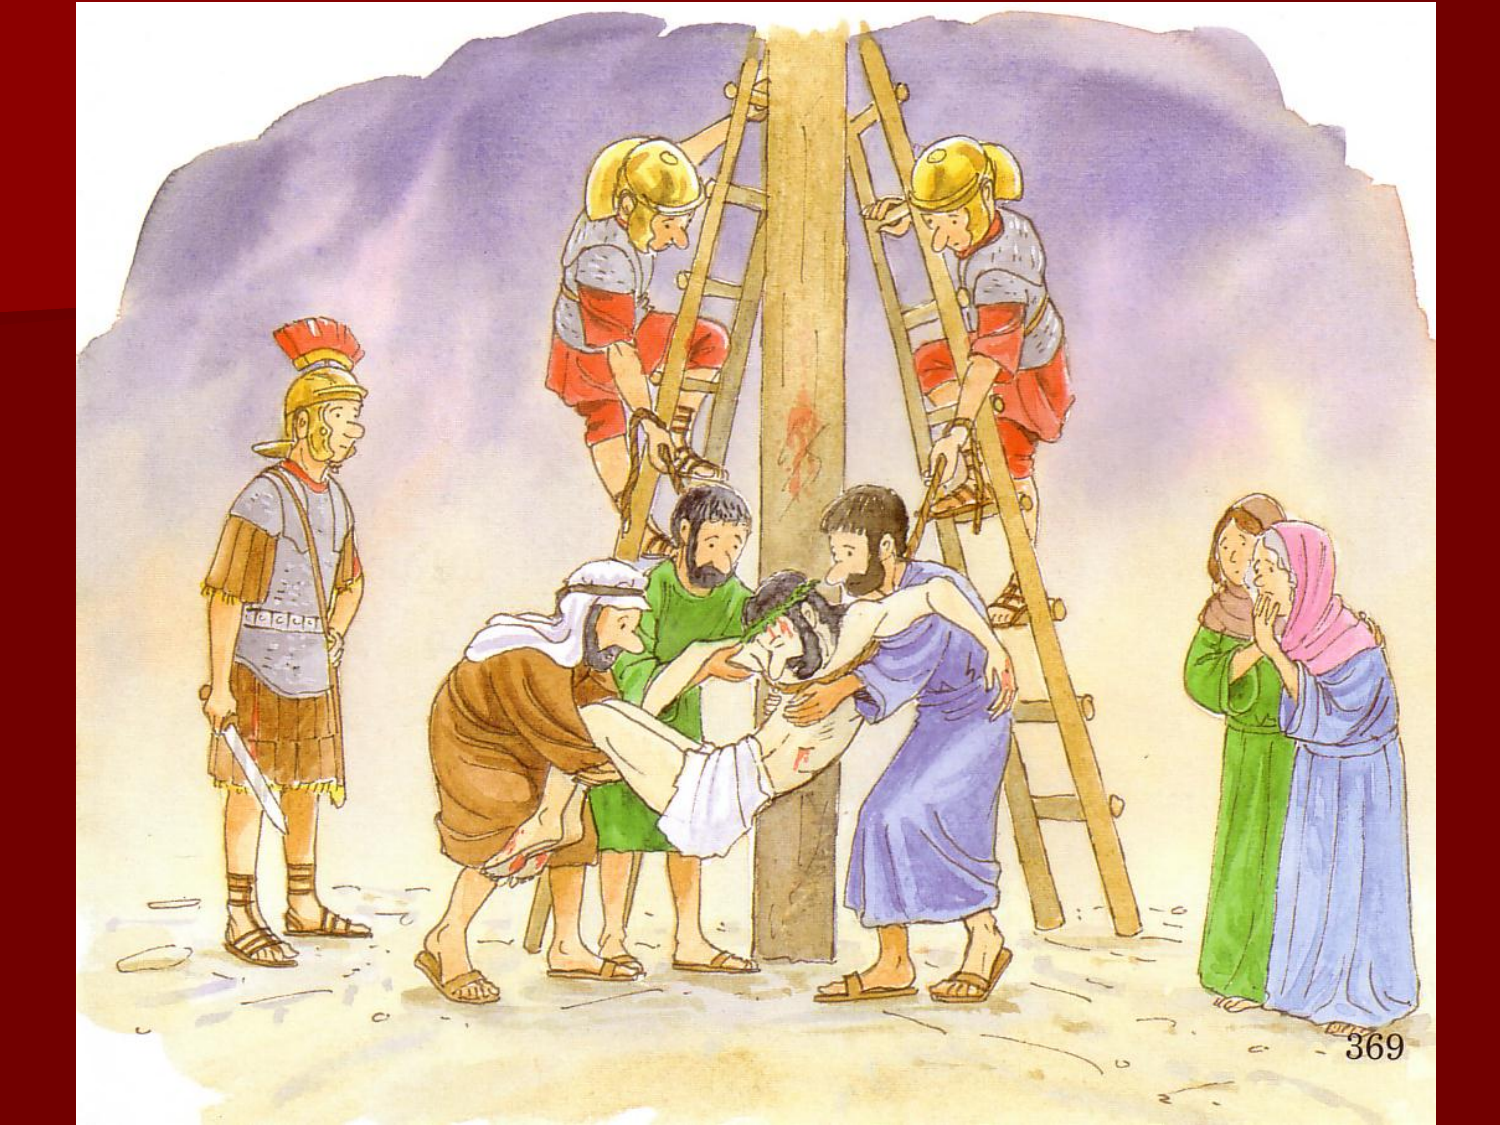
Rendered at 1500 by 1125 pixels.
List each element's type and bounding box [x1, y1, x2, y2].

list [76, 2, 1436, 1125]
